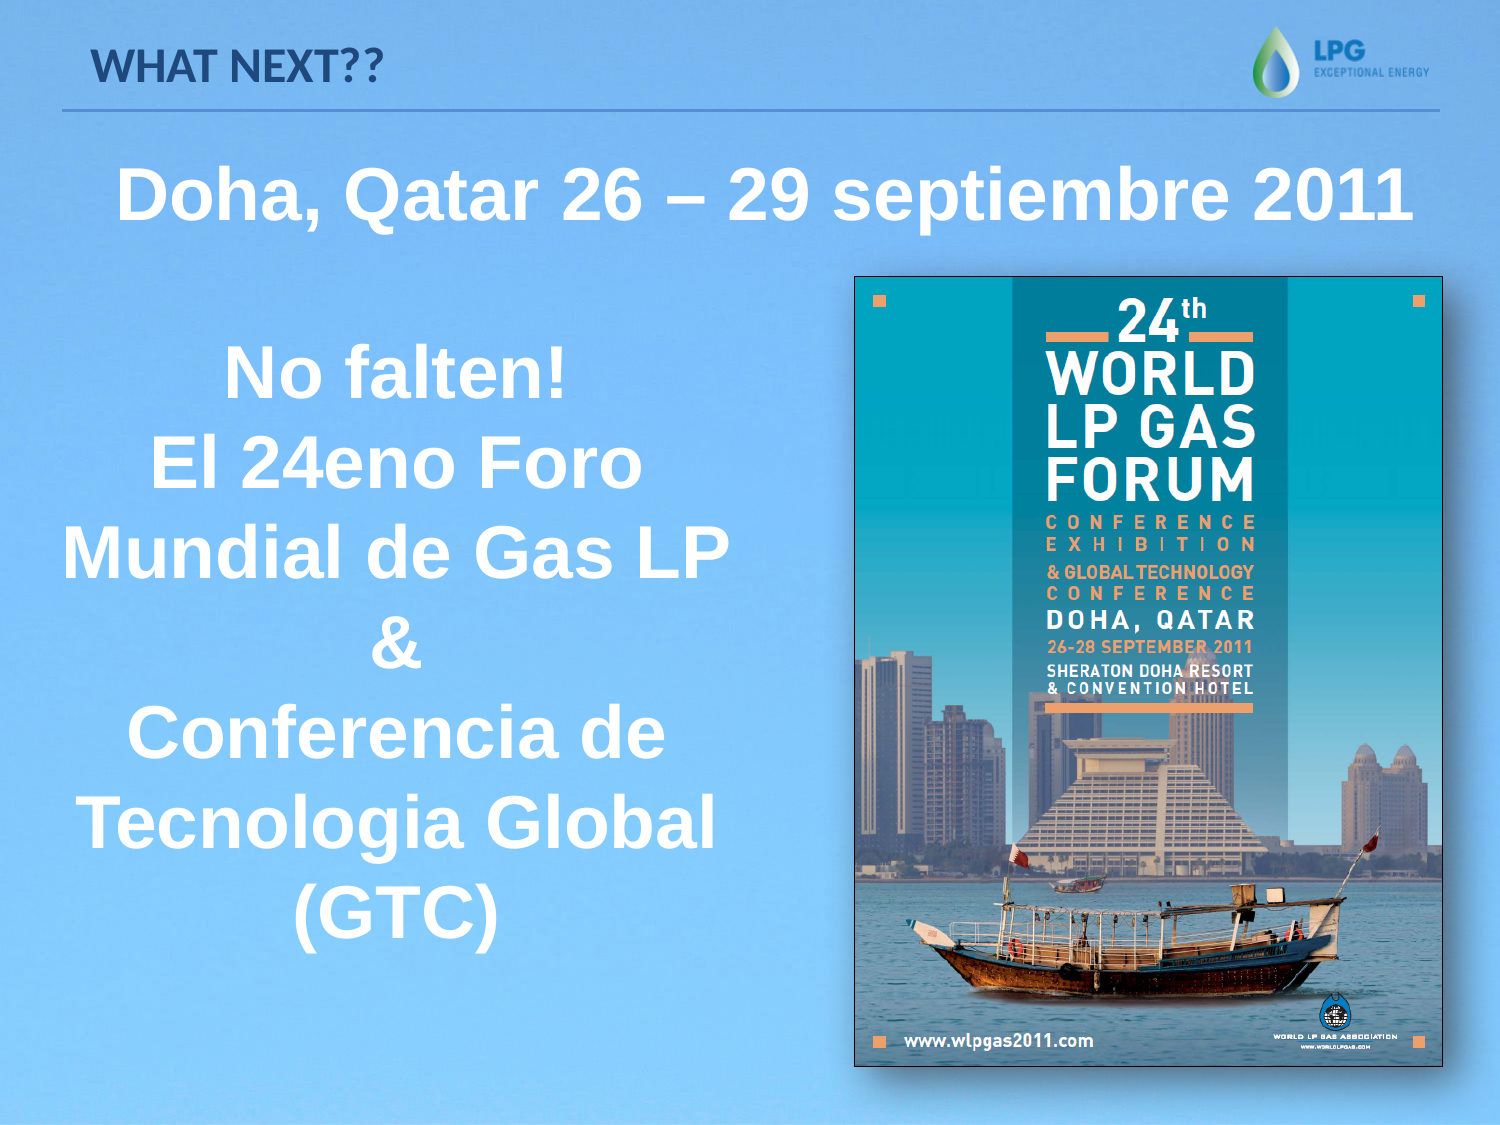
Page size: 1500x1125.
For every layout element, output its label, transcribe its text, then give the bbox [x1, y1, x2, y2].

picture [0, 0, 1500, 1125]
text_box No falten! El 24eno Foro Mundial de Gas LP & Conferencia de Tecnologia Global (GTC) [43, 316, 750, 962]
title What Next?? [74, 25, 1426, 100]
text_box Doha, Qatar 26 – 29 septiembre 2011 [88, 145, 1500, 246]
